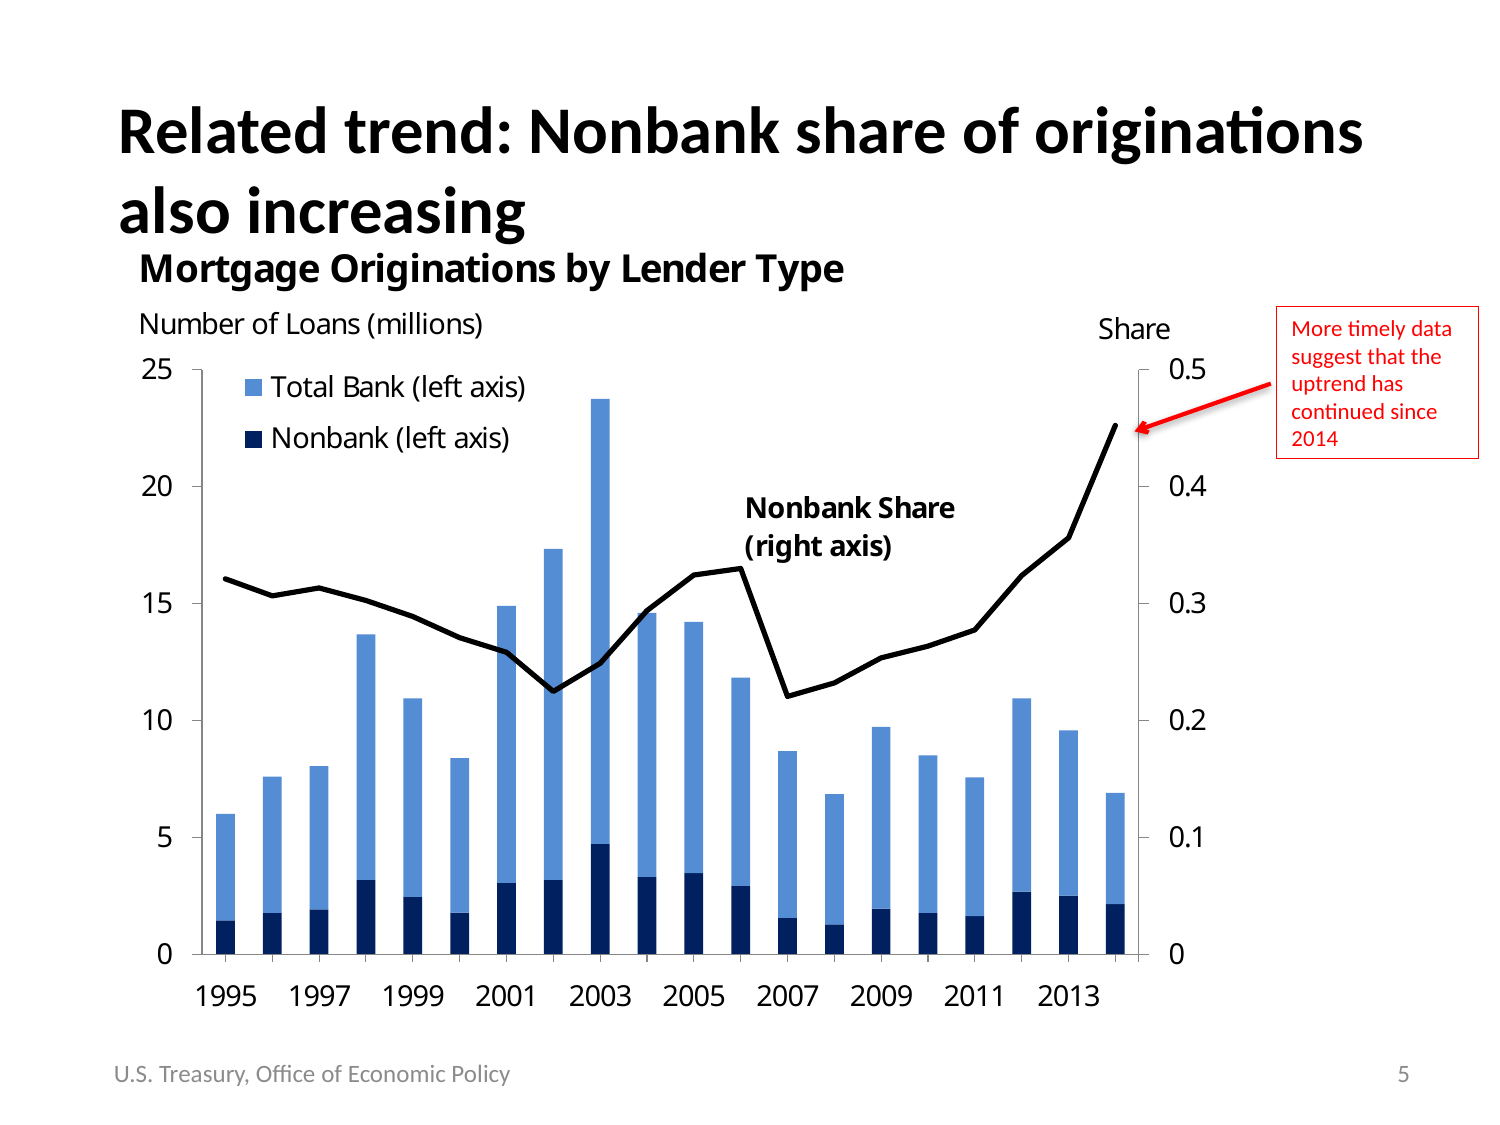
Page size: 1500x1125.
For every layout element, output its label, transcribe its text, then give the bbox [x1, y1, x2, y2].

text_box More timely data suggest that the uptrend has continued since 2014 [1276, 306, 1479, 459]
footer U.S. Treasury, Office of Economic Policy [75, 1042, 550, 1103]
title Related trend: Nonbank share of originations also increasing [104, 72, 1454, 261]
picture [126, 224, 1225, 1020]
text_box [1134, 383, 1271, 432]
slide_number 4 [1074, 1042, 1425, 1103]
